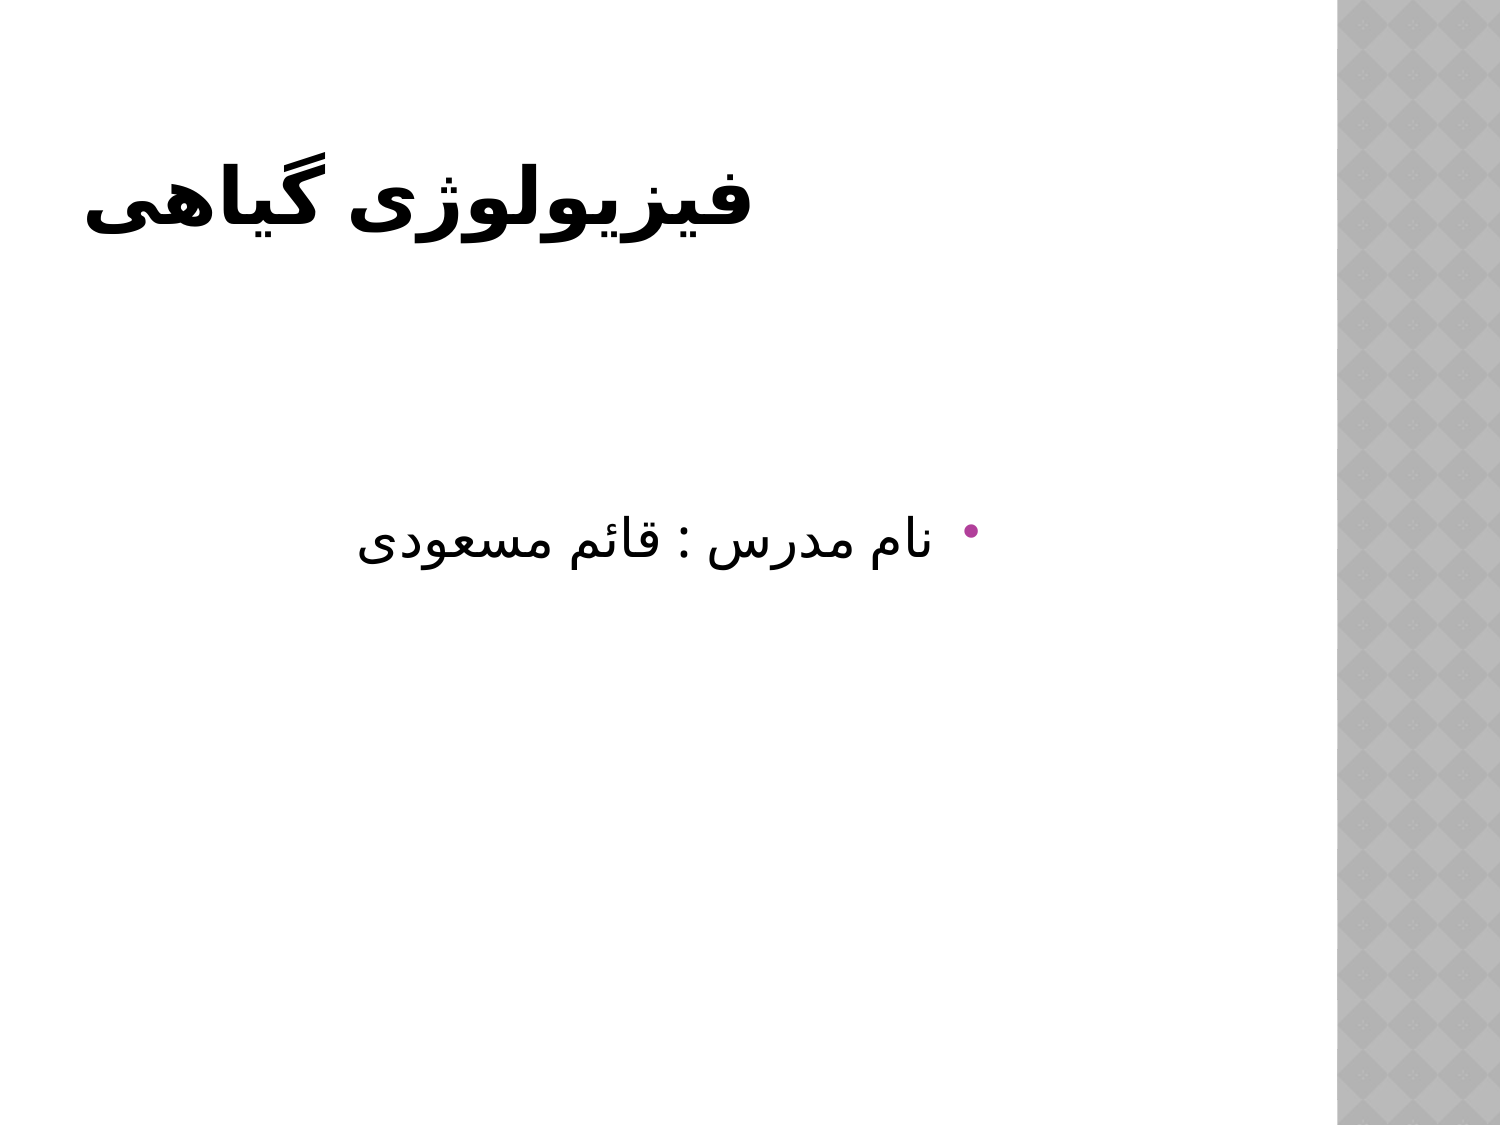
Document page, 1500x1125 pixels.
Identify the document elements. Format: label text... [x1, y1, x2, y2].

list نام مدرس : قائم مسعودی [75, 264, 1263, 1059]
title فیزیولوژی گیاهی [75, 52, 1263, 240]
